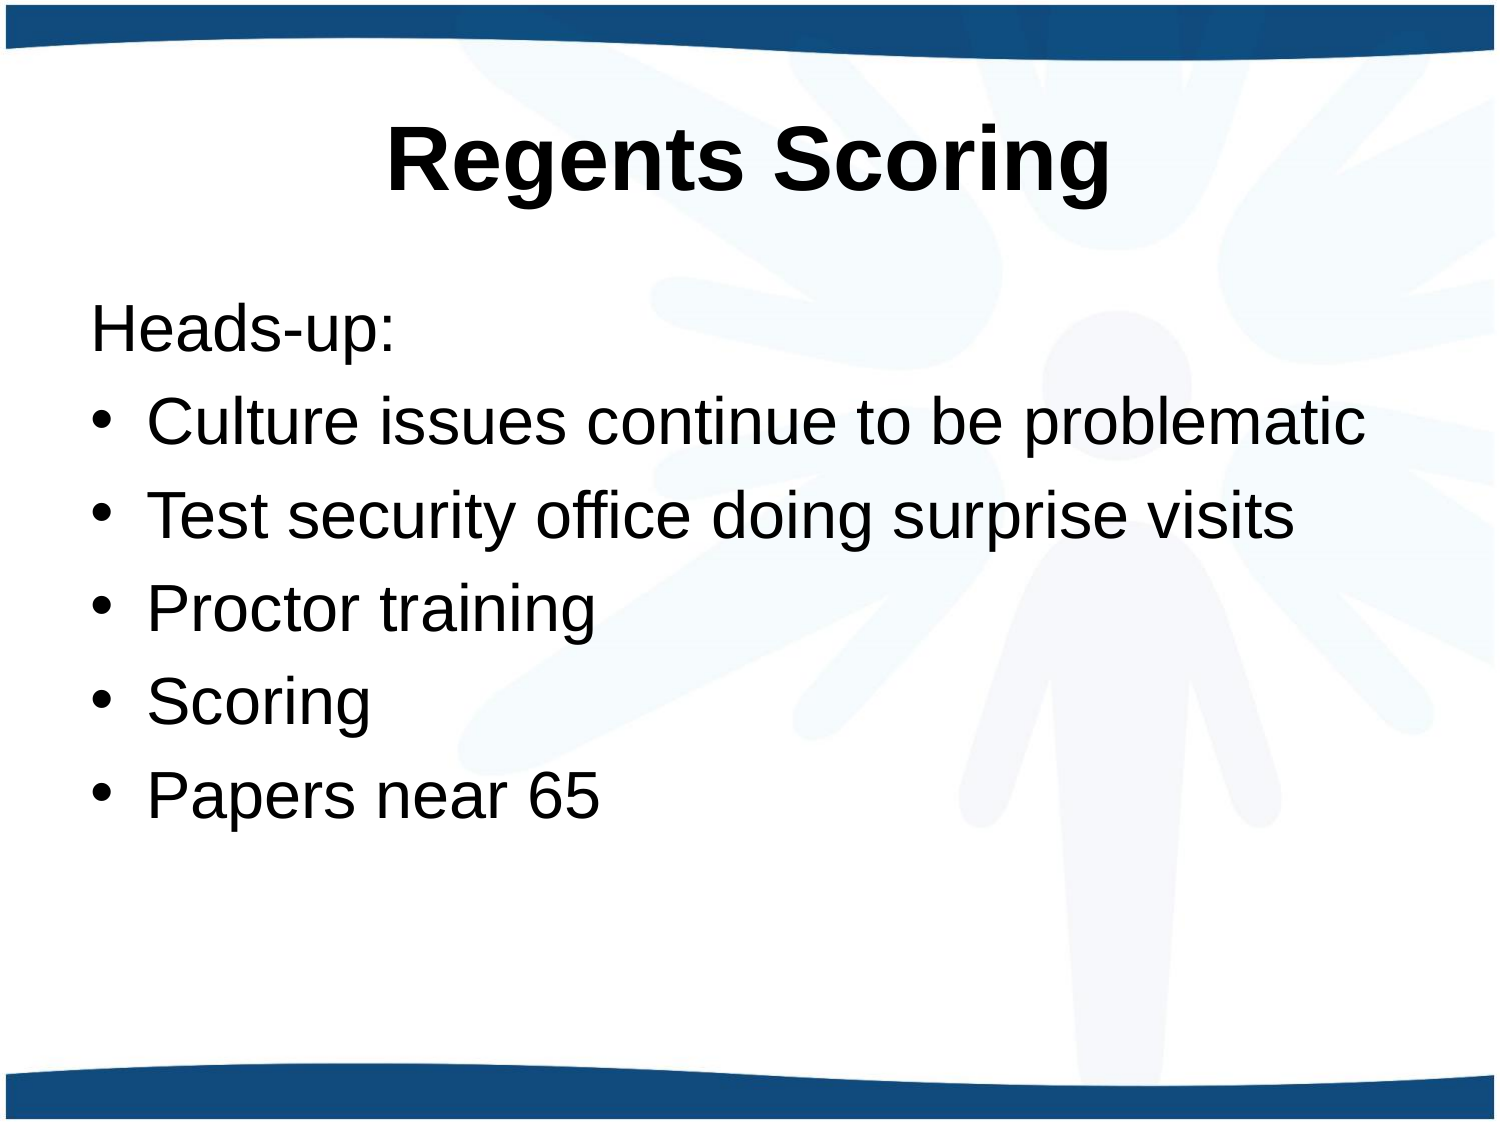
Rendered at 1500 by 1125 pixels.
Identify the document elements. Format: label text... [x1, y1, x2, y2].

picture [0, 0, 1500, 1125]
title Regents Scoring [75, 59, 1425, 248]
list Heads-up: Culture issues continue to be problematic Test security office doing surprise visits Proctor training Scoring Papers near 65 [75, 277, 1425, 1020]
